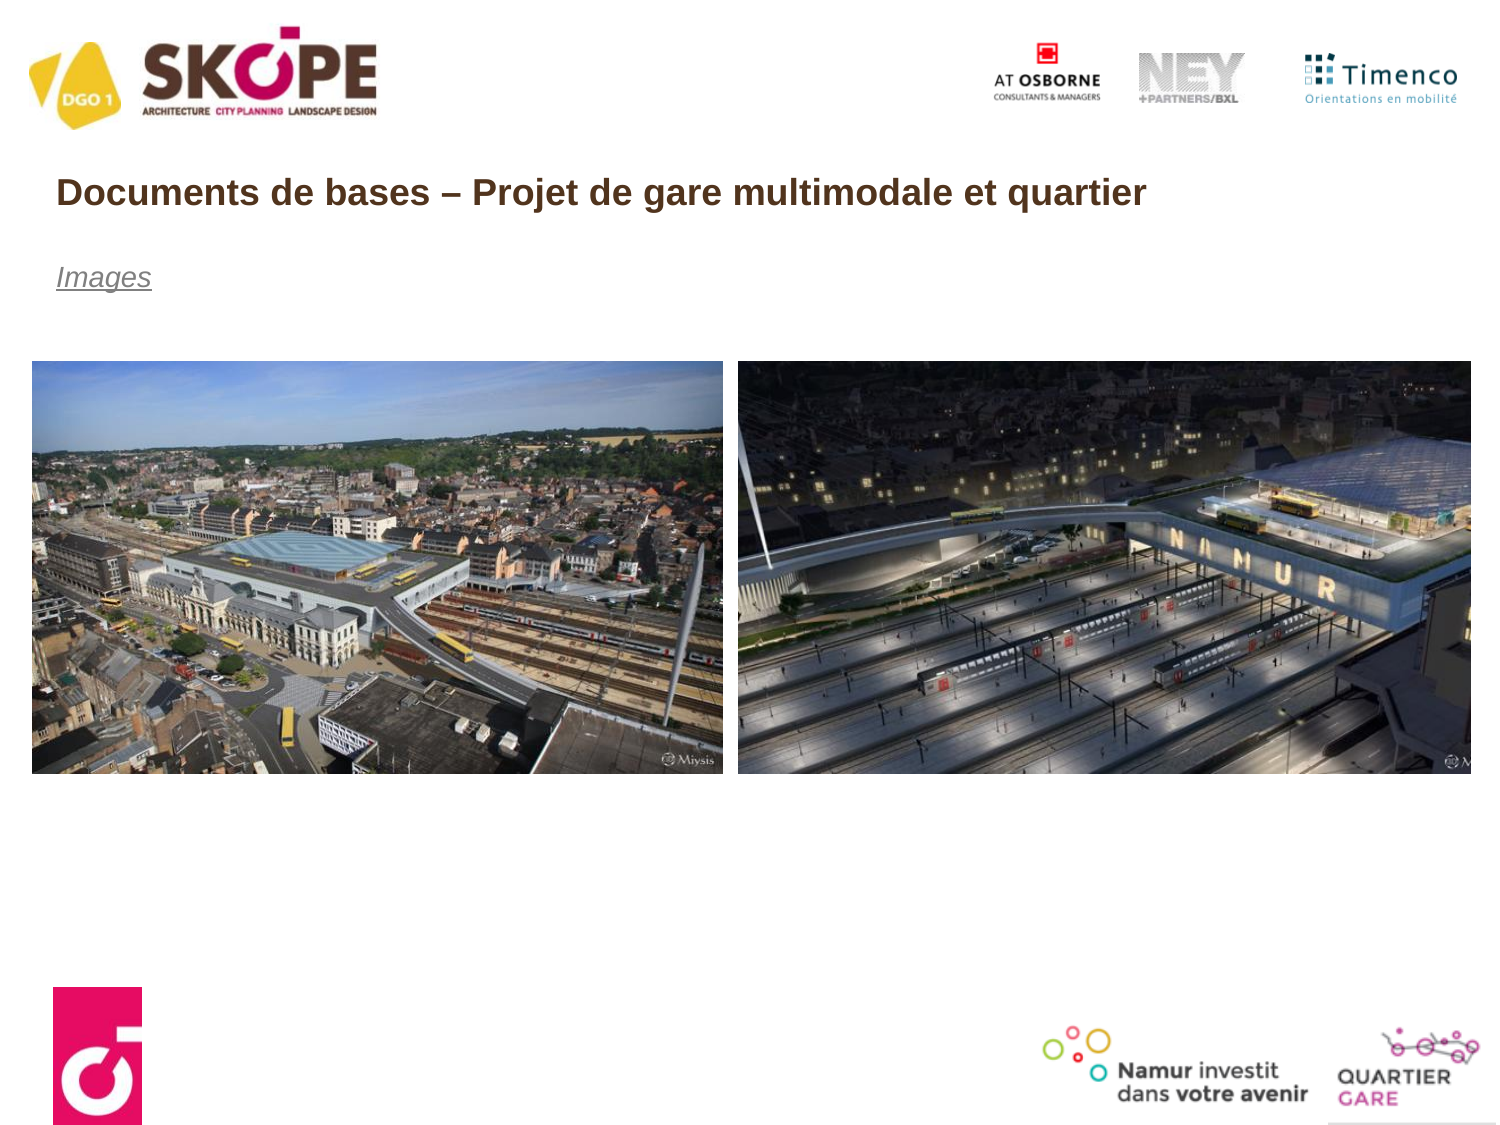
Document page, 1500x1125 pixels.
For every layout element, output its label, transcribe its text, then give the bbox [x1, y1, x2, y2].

picture [1030, 1011, 1326, 1118]
picture [737, 361, 1471, 774]
text_box Documents de bases – Projet de gare multimodale et quartier Images [41, 160, 1282, 301]
picture [29, 42, 121, 130]
picture [123, 7, 396, 135]
picture [1305, 53, 1457, 103]
picture [974, 0, 1122, 126]
picture [1139, 53, 1245, 103]
picture [52, 987, 143, 1125]
picture [32, 361, 723, 774]
picture [1328, 1007, 1496, 1125]
